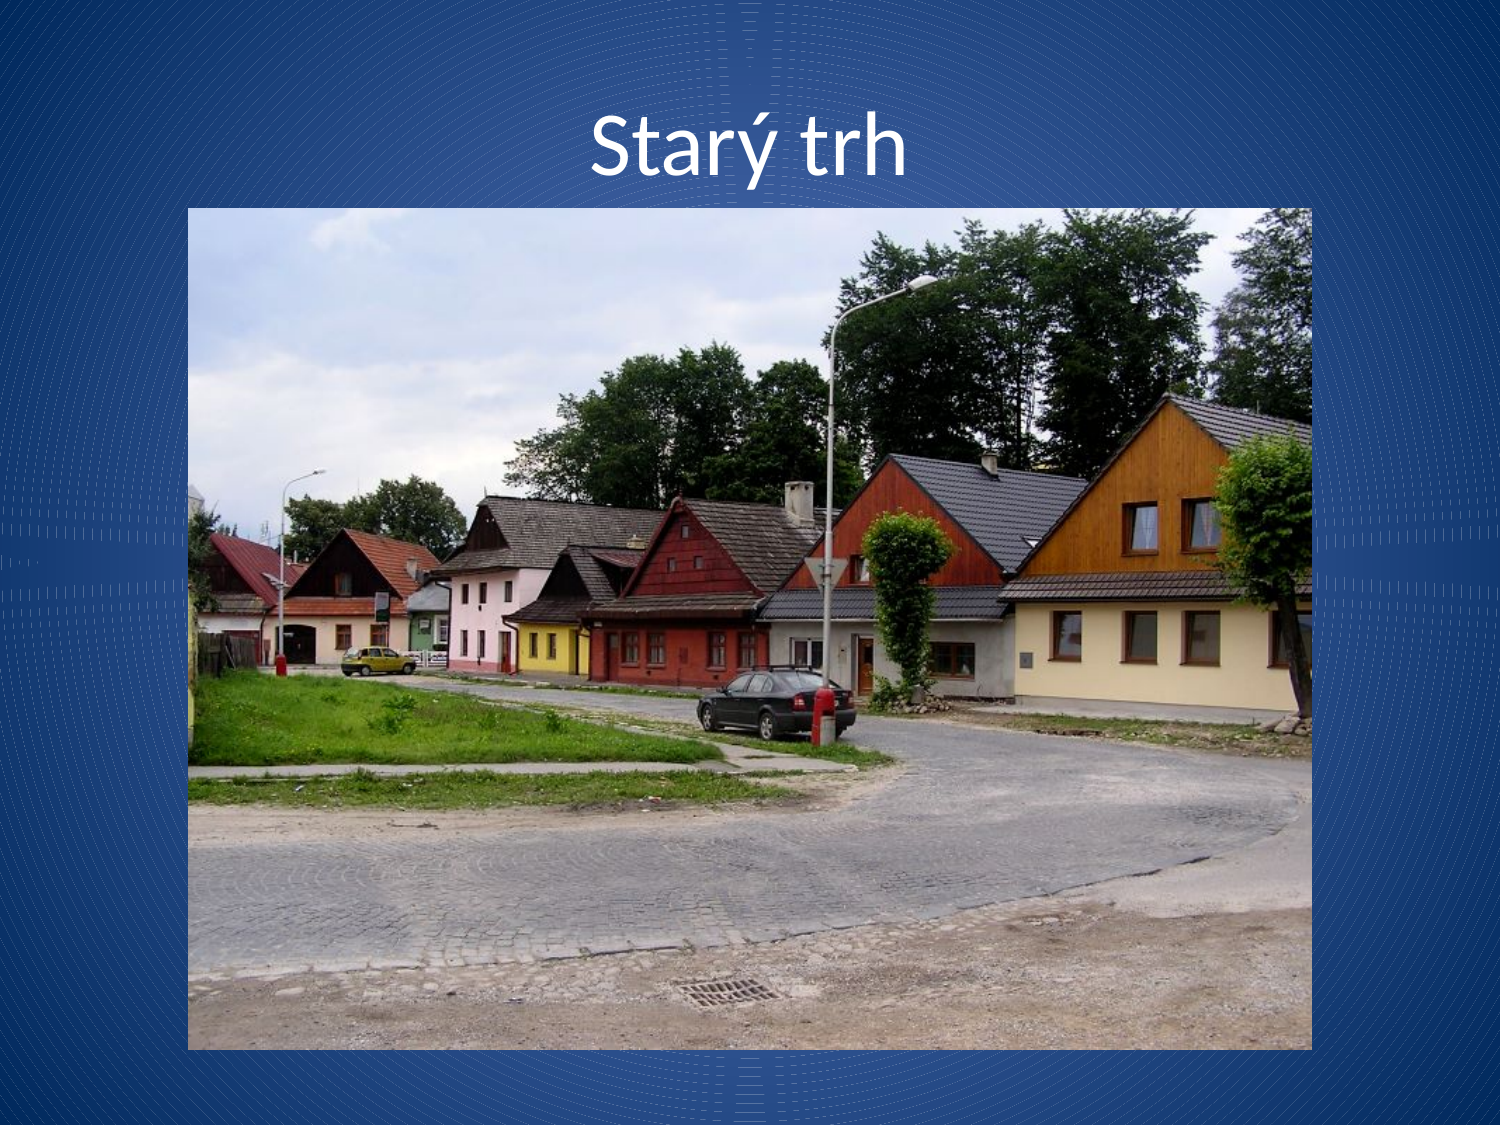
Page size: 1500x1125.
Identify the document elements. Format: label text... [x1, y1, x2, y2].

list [188, 207, 1312, 1050]
title Starý trh [75, 45, 1425, 233]
